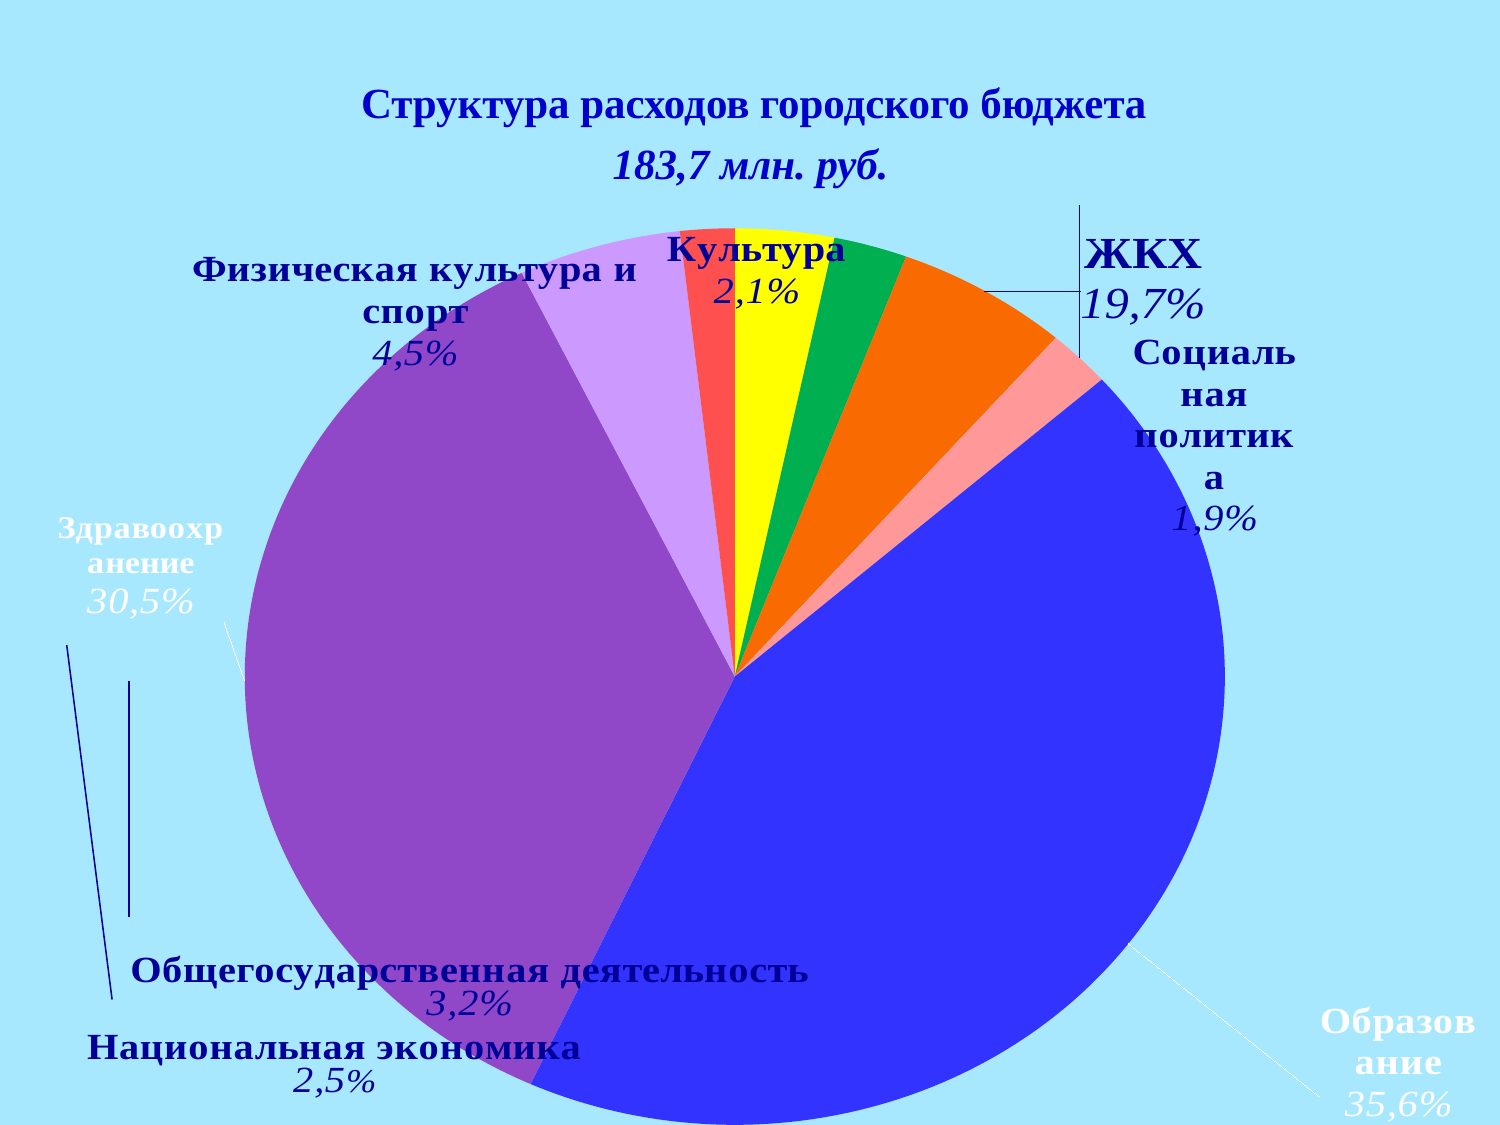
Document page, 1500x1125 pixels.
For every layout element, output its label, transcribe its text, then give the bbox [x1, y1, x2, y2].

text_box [66, 644, 113, 1000]
chart [35, 113, 1478, 1125]
title Структура расходов городского бюджета 183,7 млн. руб. [75, 57, 1426, 111]
